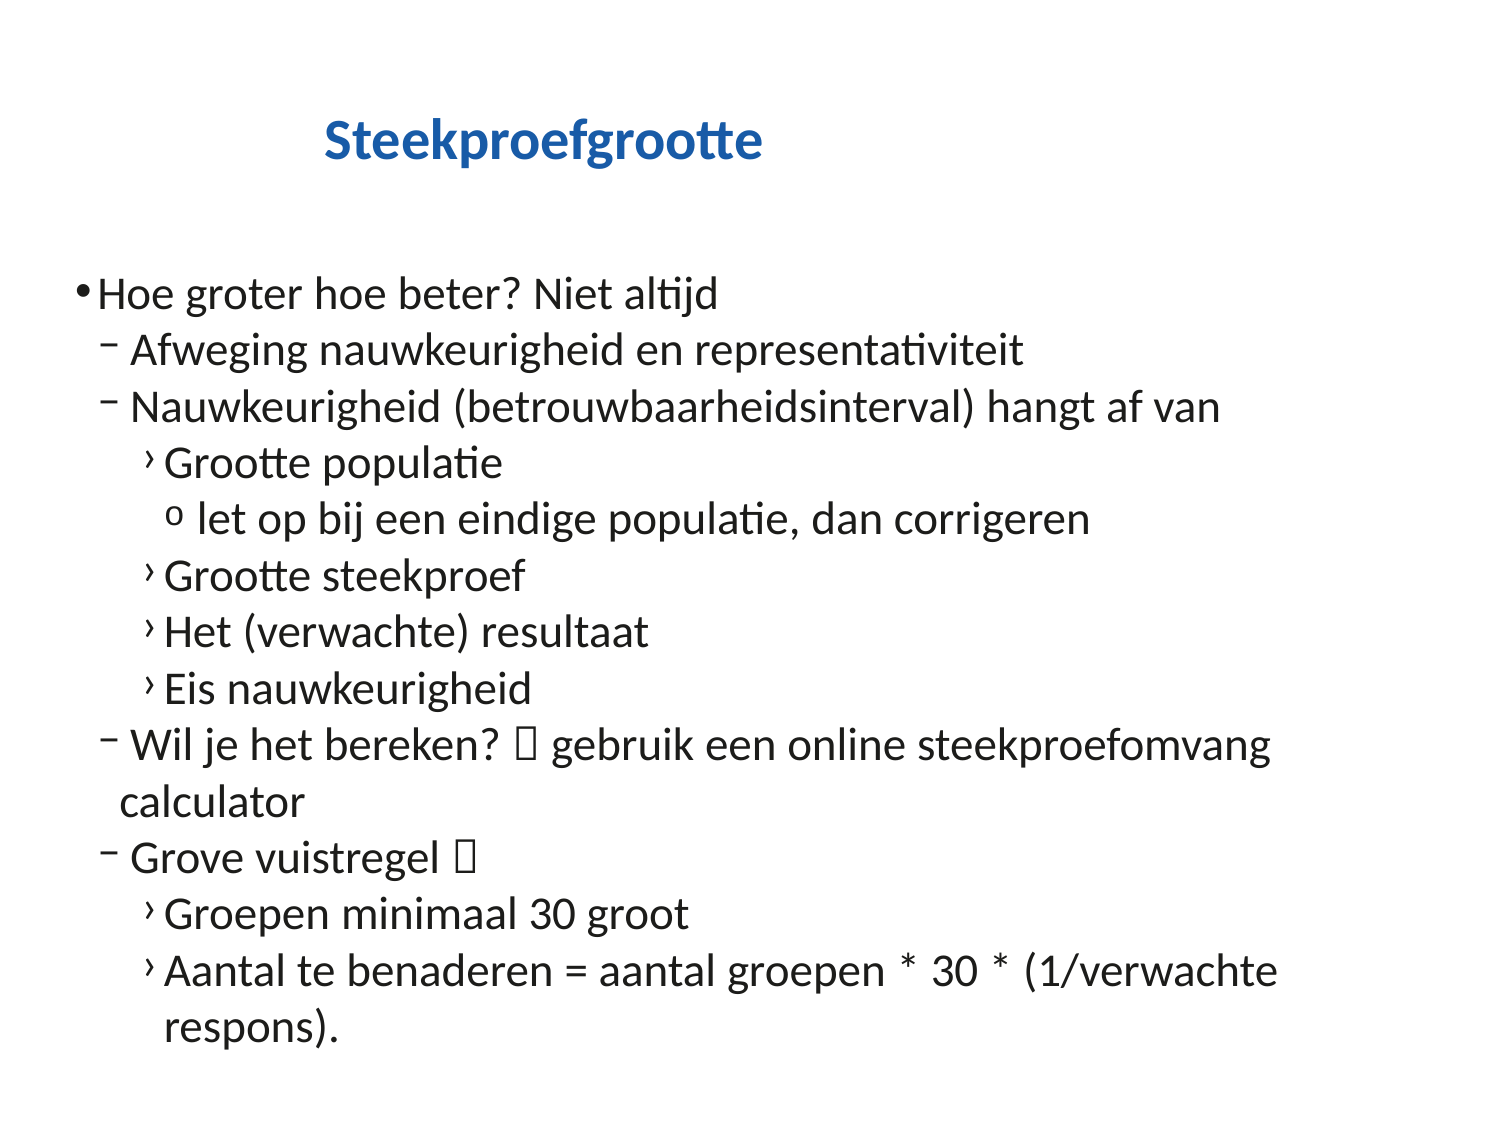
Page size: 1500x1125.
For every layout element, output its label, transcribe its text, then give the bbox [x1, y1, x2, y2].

title Steekproefgrootte [324, 112, 1381, 169]
list Hoe groter hoe beter? Niet altijd Afweging nauwkeurigheid en representativiteit Nauwkeurigheid (betrouwbaarheidsinterval) hangt af van Grootte populatie let op bij een eindige populatie, dan corrigeren Grootte steekproef Het (verwachte) resultaat Eis nauwkeurigheid Wil je het bereken?  gebruik een online steekproefomvang calculator Grove vuistregel  Groepen minimaal 30 groot Aantal te benaderen = aantal groepen * 30 * (1/verwachte respons). [75, 262, 1425, 1059]
